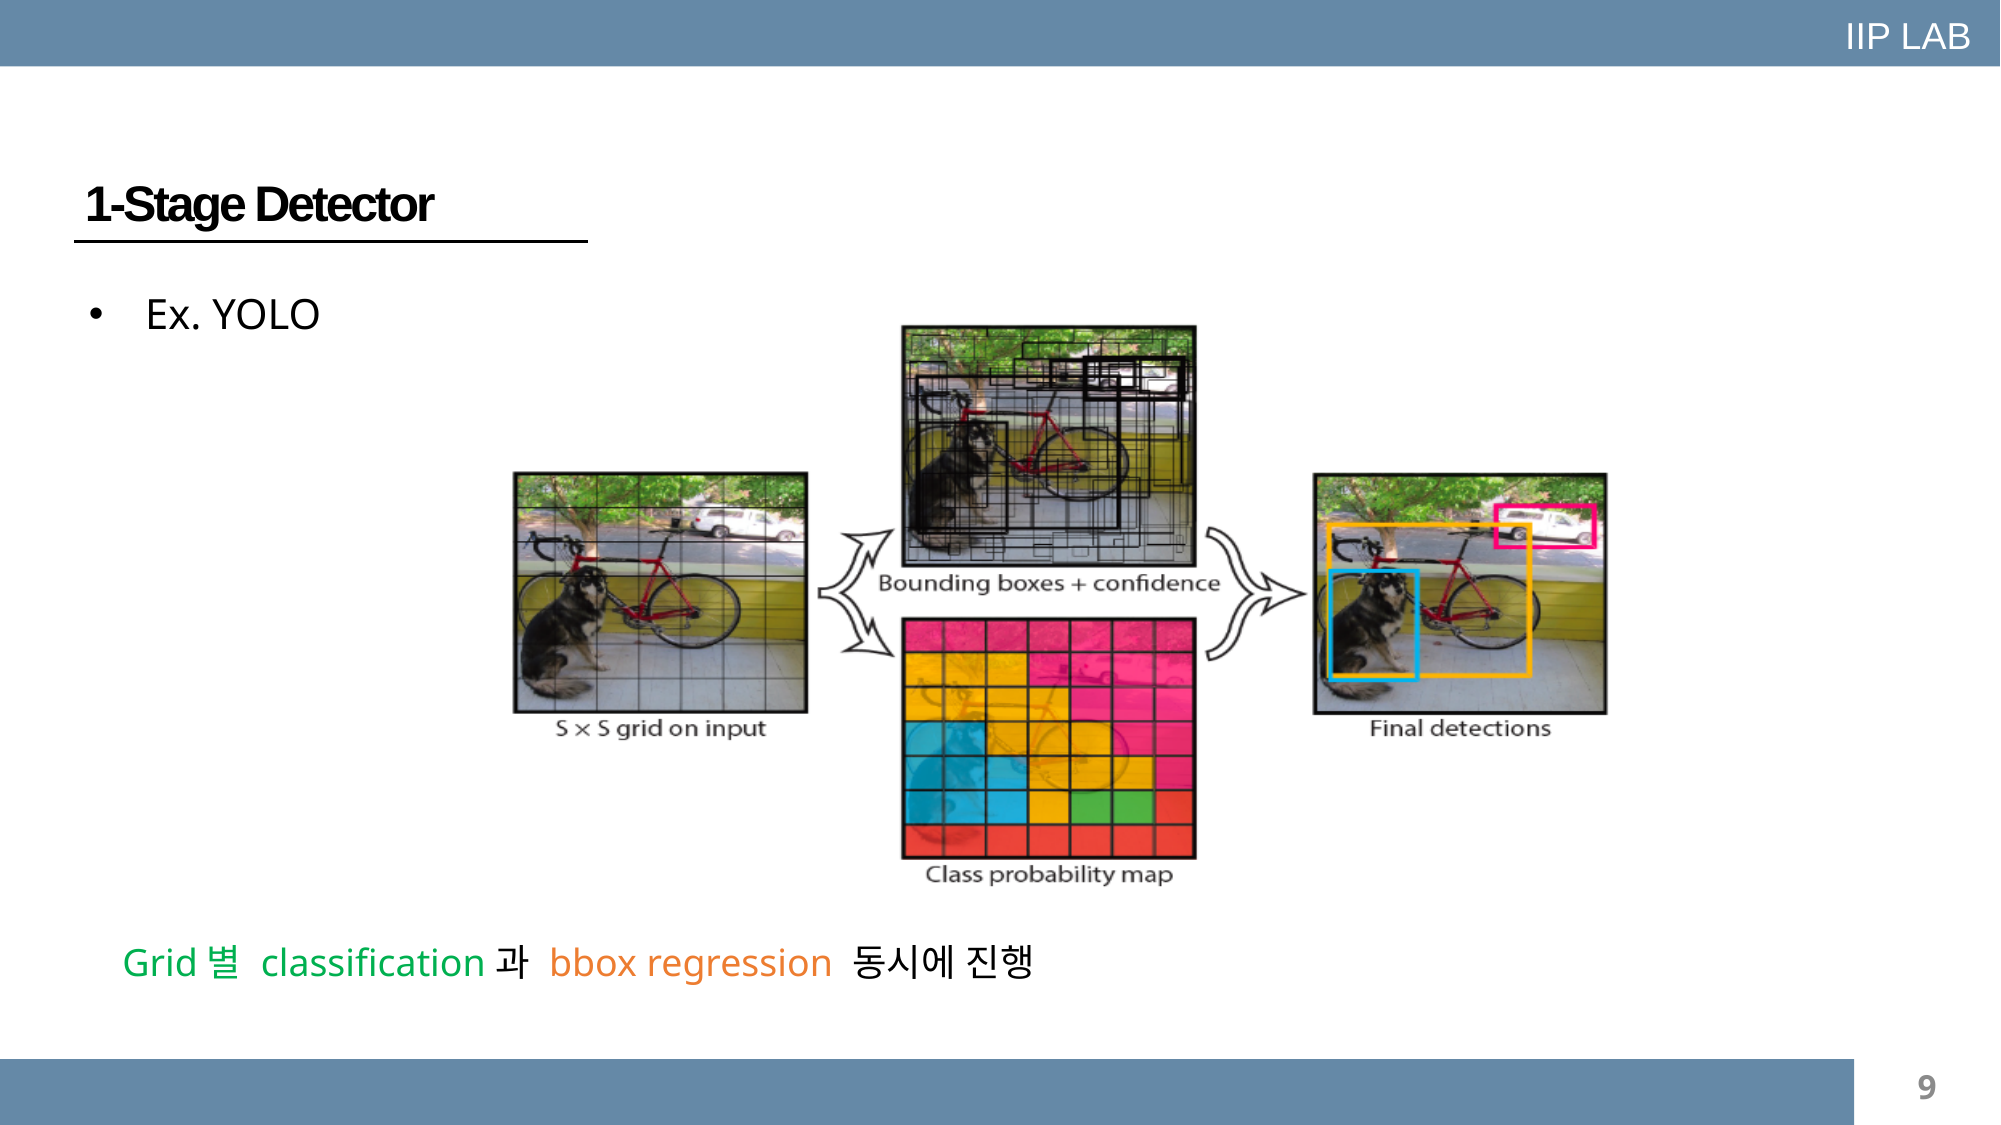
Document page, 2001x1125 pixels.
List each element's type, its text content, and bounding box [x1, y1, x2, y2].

text_box 1-Stage Detector [70, 164, 1196, 240]
picture [484, 286, 1666, 910]
text_box Grid별 classification과 bbox regression 동시에 진행 [107, 931, 1108, 992]
slide_number 9 [1889, 1059, 1952, 1119]
text_box [0, 1058, 1855, 1125]
text_box Ex. YOLO [74, 280, 1855, 346]
text_box [0, 0, 2000, 67]
text_box IIP LAB [1830, 4, 1987, 65]
